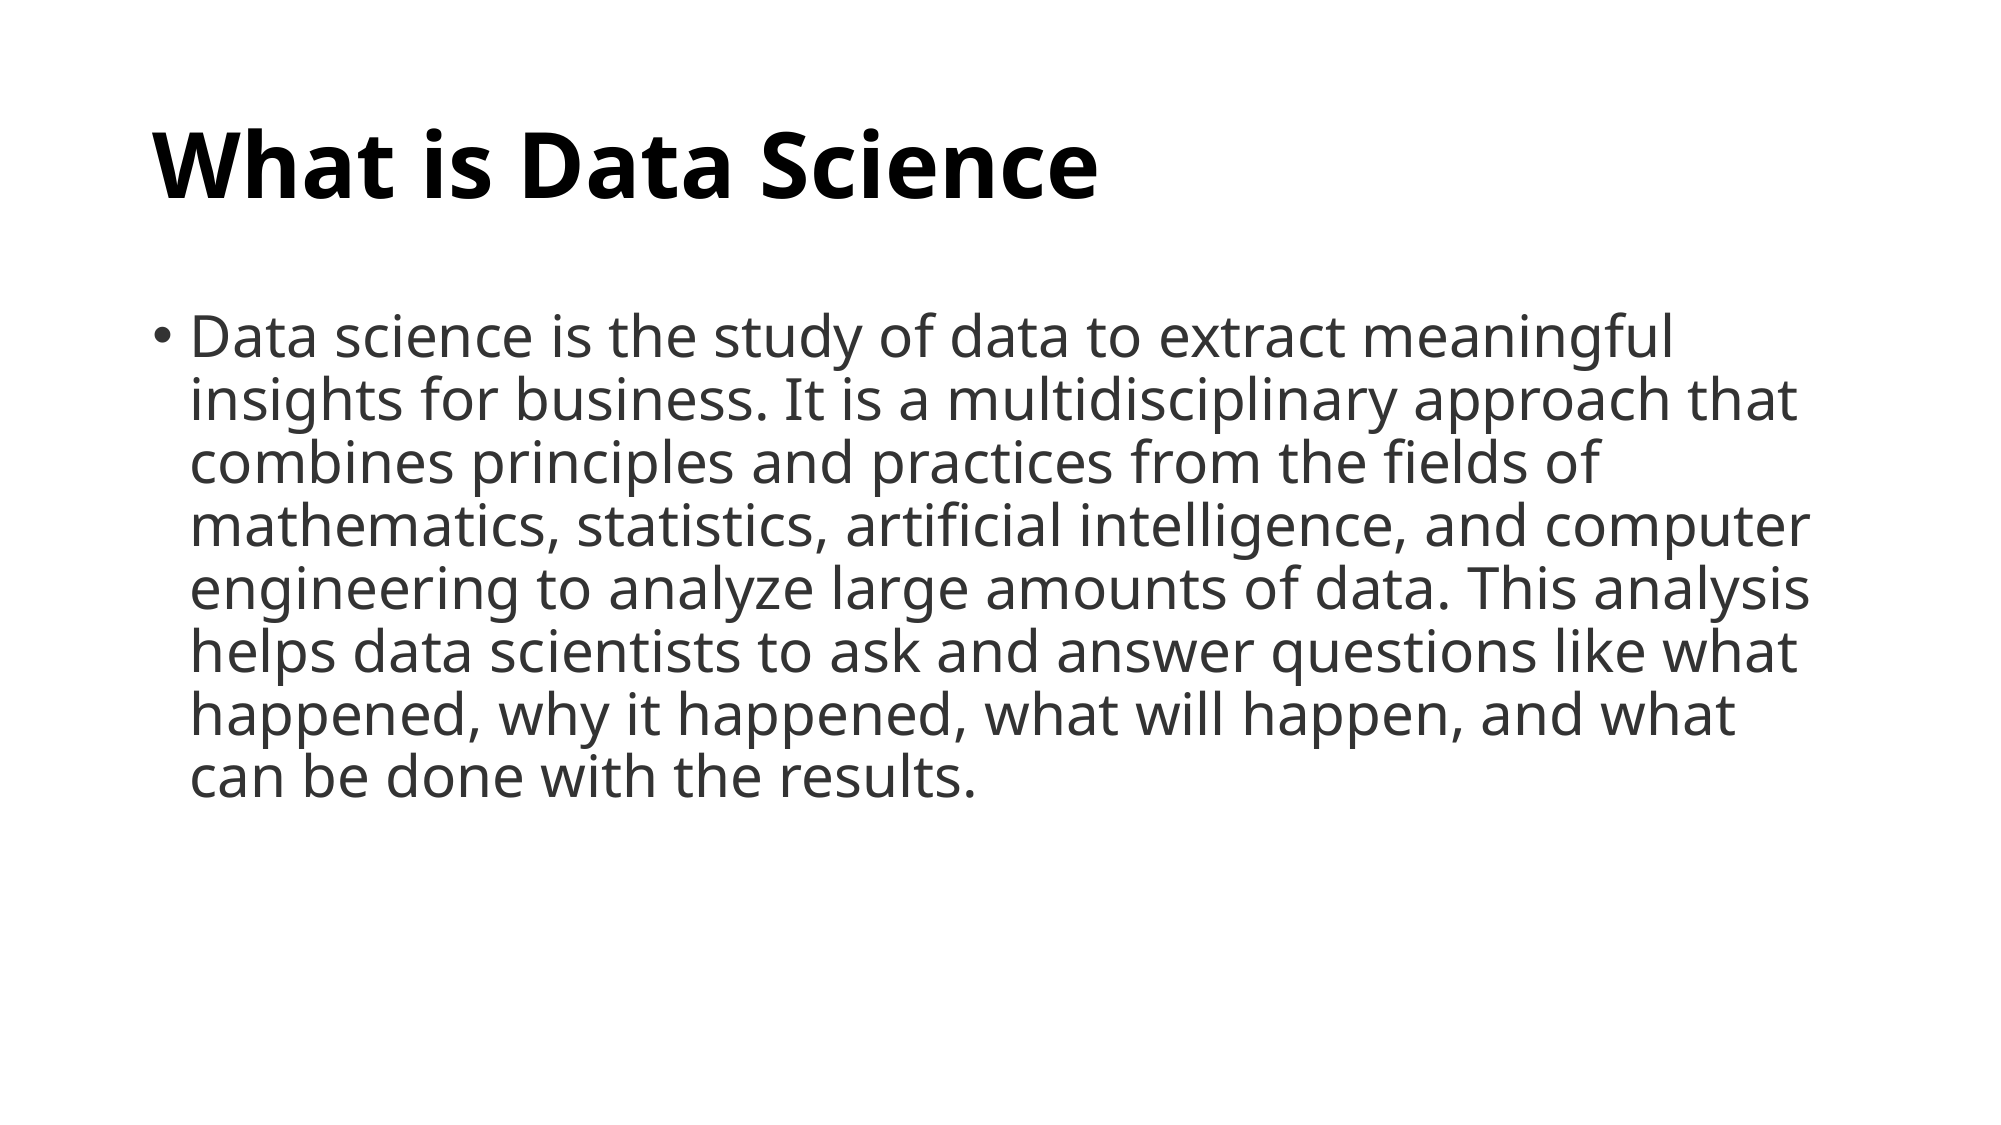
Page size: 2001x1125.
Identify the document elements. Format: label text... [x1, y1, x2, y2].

list Data science is the study of data to extract meaningful insights for business. It is a multidisciplinary approach that combines principles and practices from the fields of mathematics, statistics, artificial intelligence, and computer engineering to analyze large amounts of data. This analysis helps data scientists to ask and answer questions like what happened, why it happened, what will happen, and what can be done with the results. [137, 299, 1863, 1014]
title What is Data Science [137, 59, 1863, 278]
